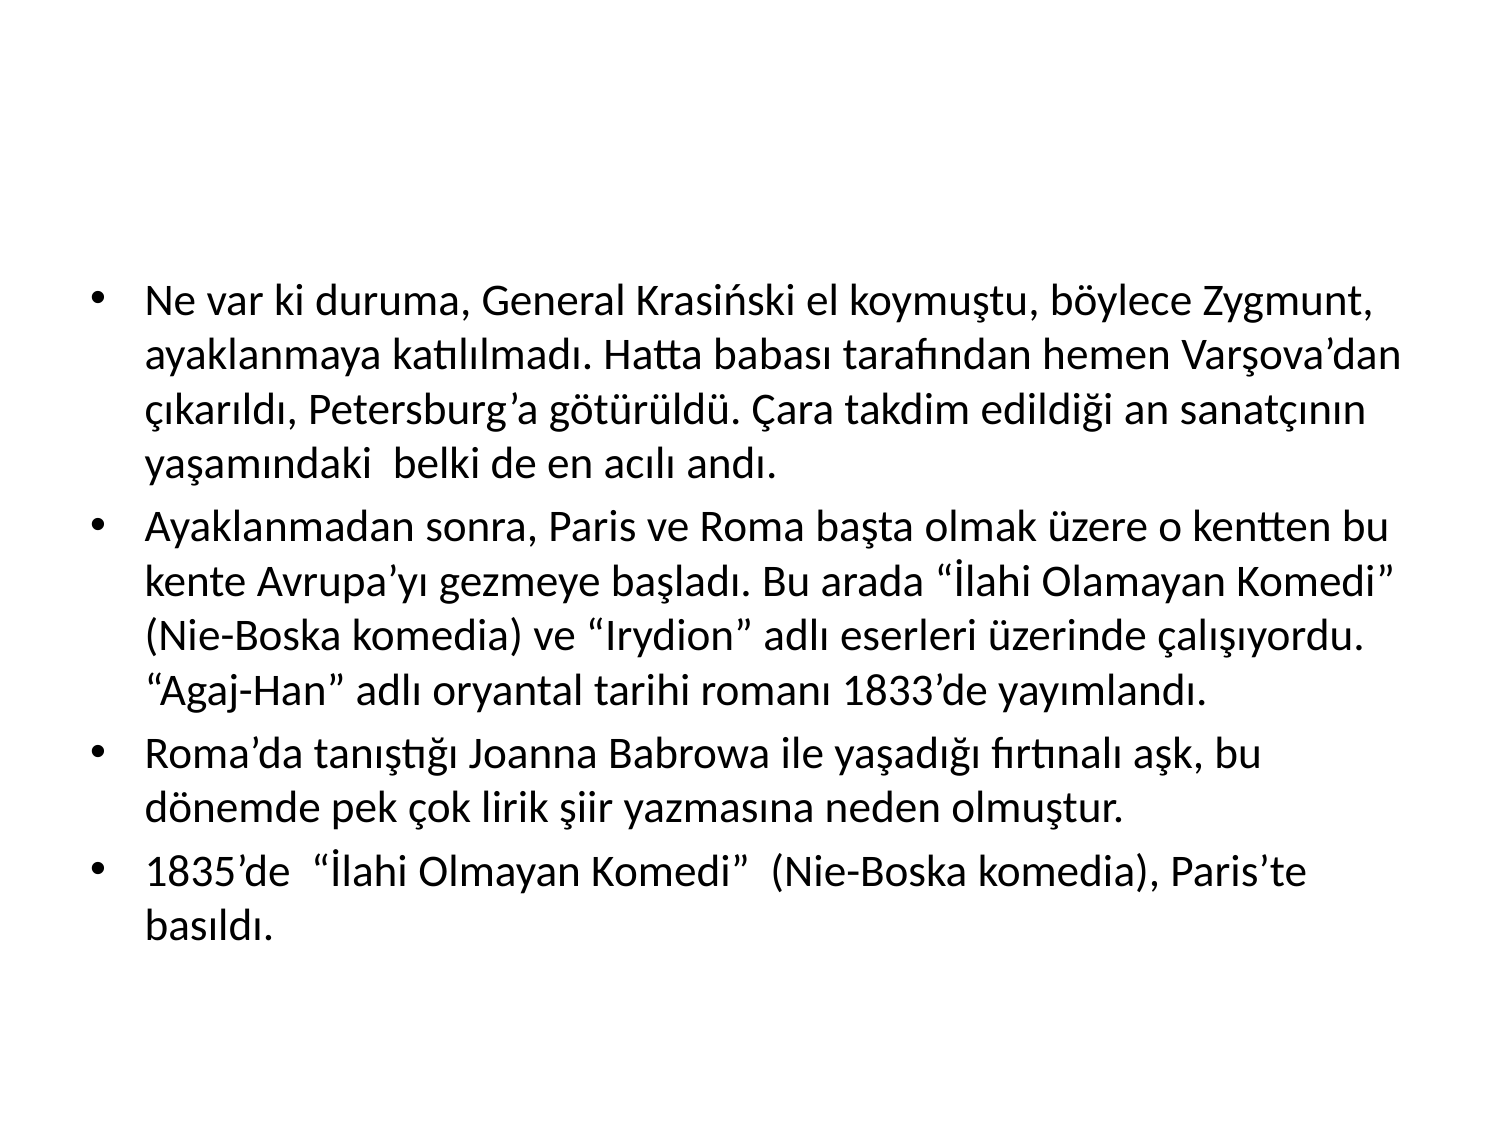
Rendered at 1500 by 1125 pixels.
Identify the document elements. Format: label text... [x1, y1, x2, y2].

list Ne var ki duruma, General Krasiński el koymuştu, böylece Zygmunt, ayaklanmaya katılılmadı. Hatta babası tarafından hemen Varşova’dan çıkarıldı, Petersburg’a götürüldü. Çara takdim edildiği an sanatçının yaşamındaki belki de en acılı andı. Ayaklanmadan sonra, Paris ve Roma başta olmak üzere o kentten bu kente Avrupa’yı gezmeye başladı. Bu arada “İlahi Olamayan Komedi” (Nie-Boska komedia) ve “Irydion” adlı eserleri üzerinde çalışıyordu. “Agaj-Han” adlı oryantal tarihi romanı 1833’de yayımlandı. Roma’da tanıştığı Joanna Babrowa ile yaşadığı fırtınalı aşk, bu dönemde pek çok lirik şiir yazmasına neden olmuştur. 1835’de “İlahi Olmayan Komedi” (Nie-Boska komedia), Paris’te basıldı. [75, 262, 1425, 1005]
